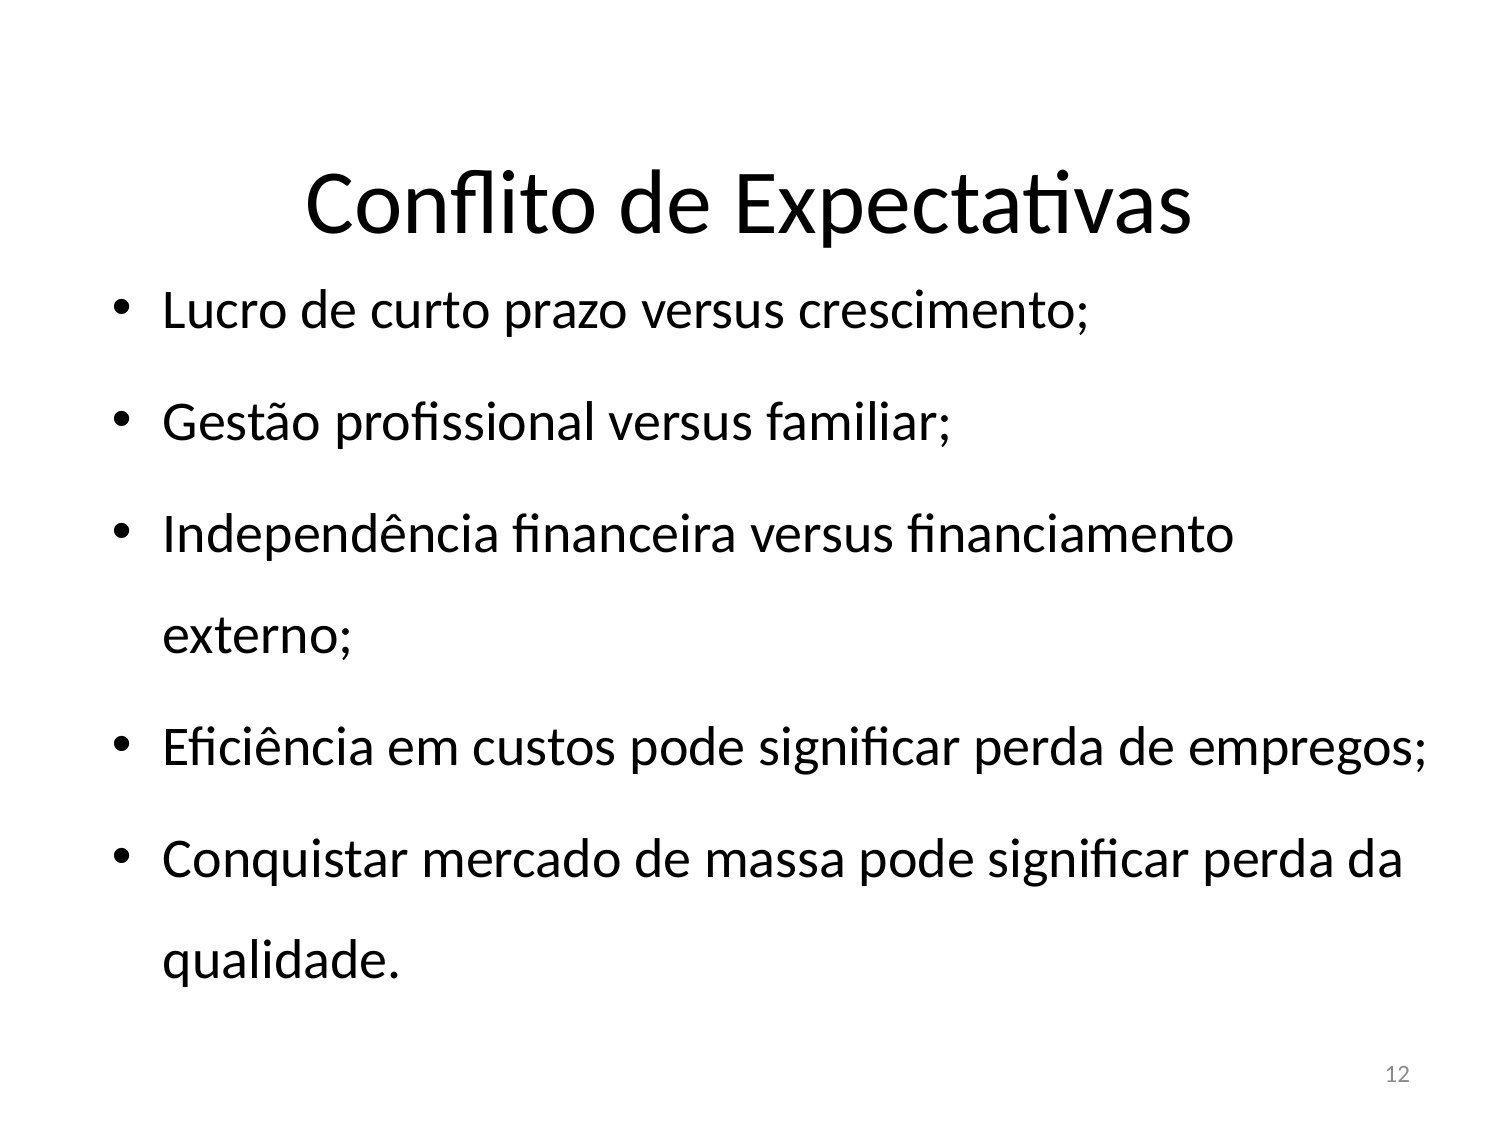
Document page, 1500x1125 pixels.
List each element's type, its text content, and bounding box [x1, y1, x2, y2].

slide_number 12 [1074, 1042, 1425, 1103]
title Conflito de Expectativas [0, 103, 1500, 291]
list Lucro de curto prazo versus crescimento; Gestão profissional versus familiar; Independência financeira versus financiamento externo; Eficiência em custos pode significar perda de empregos; Conquistar mercado de massa pode significar perda da qualidade. [96, 231, 1447, 1103]
